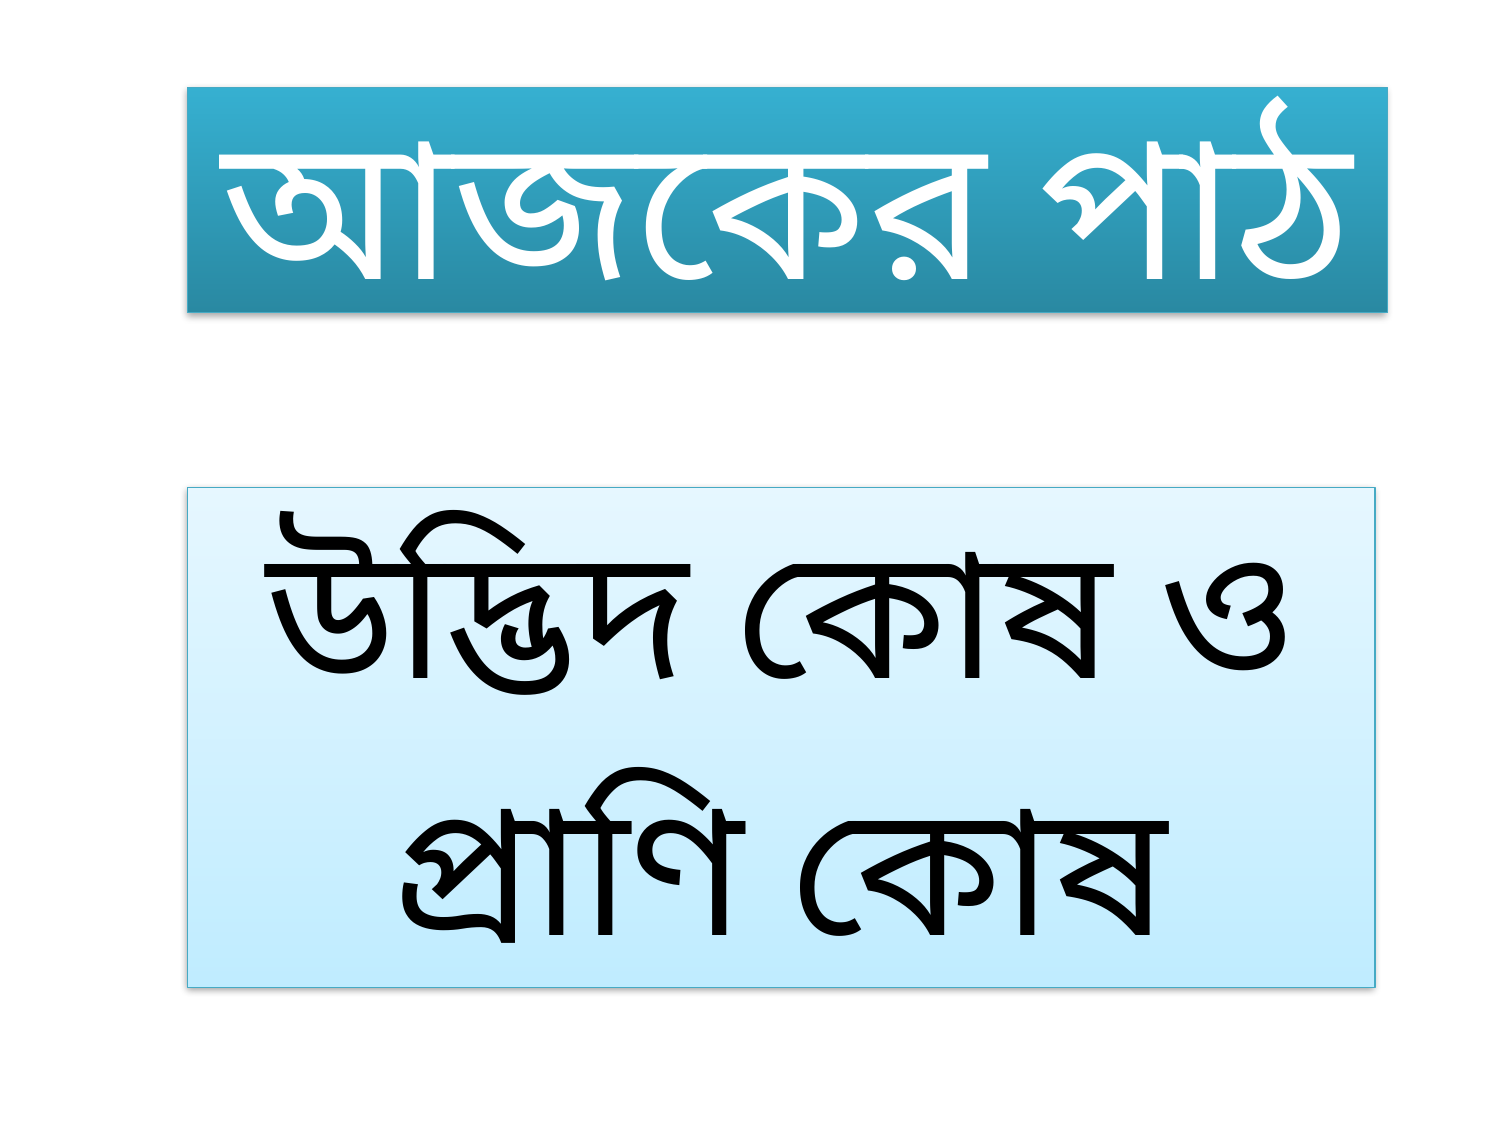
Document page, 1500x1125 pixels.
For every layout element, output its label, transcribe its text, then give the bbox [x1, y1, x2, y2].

subtitle উদ্ভিদ কোষ ও প্রাণি কোষ [187, 487, 1376, 988]
title আজকের পাঠ [187, 87, 1388, 313]
